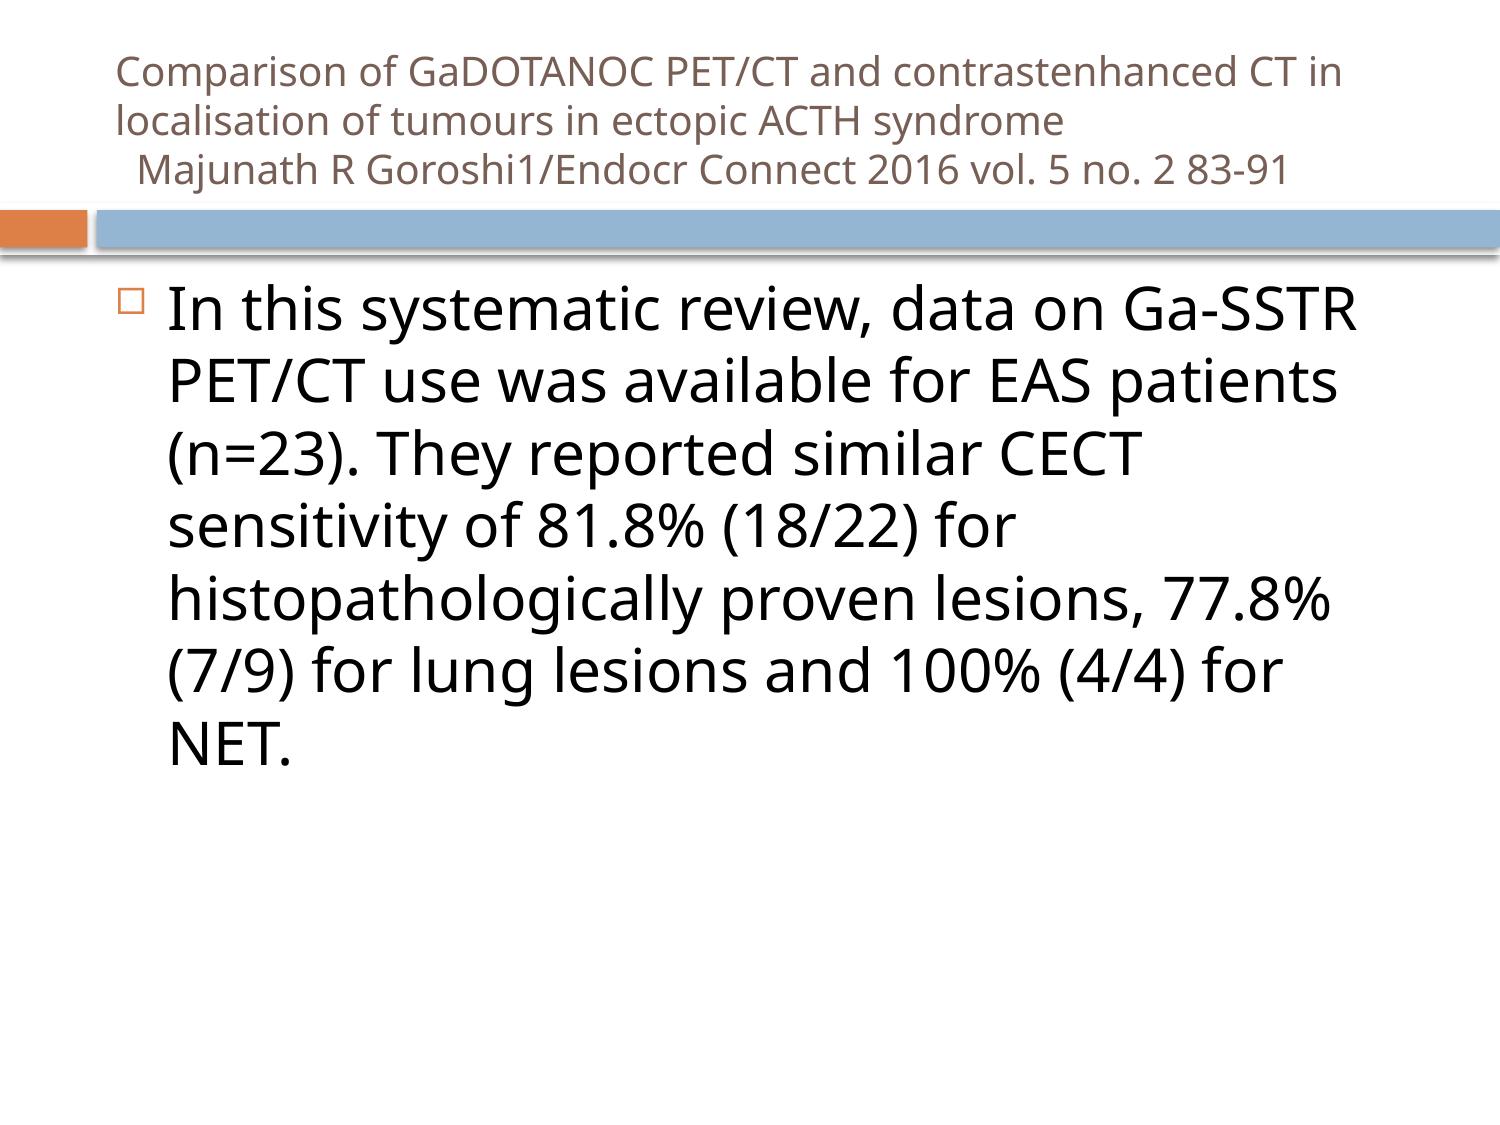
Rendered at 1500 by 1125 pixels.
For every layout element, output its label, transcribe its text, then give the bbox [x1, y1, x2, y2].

list In this systematic review, data on Ga-SSTR PET/CT use was available for EAS patients (n=23). They reported similar CECT sensitivity of 81.8% (18/22) for histopathologically proven lesions, 77.8% (7/9) for lung lesions and 100% (4/4) for NET. [100, 262, 1438, 1000]
title Comparison of GaDOTANOC PET/CT and contrastenhanced CT in localisation of tumours in ectopic ACTH syndrome Majunath R Goroshi1/Endocr Connect 2016 vol. 5 no. 2 83-91 [100, 37, 1438, 200]
